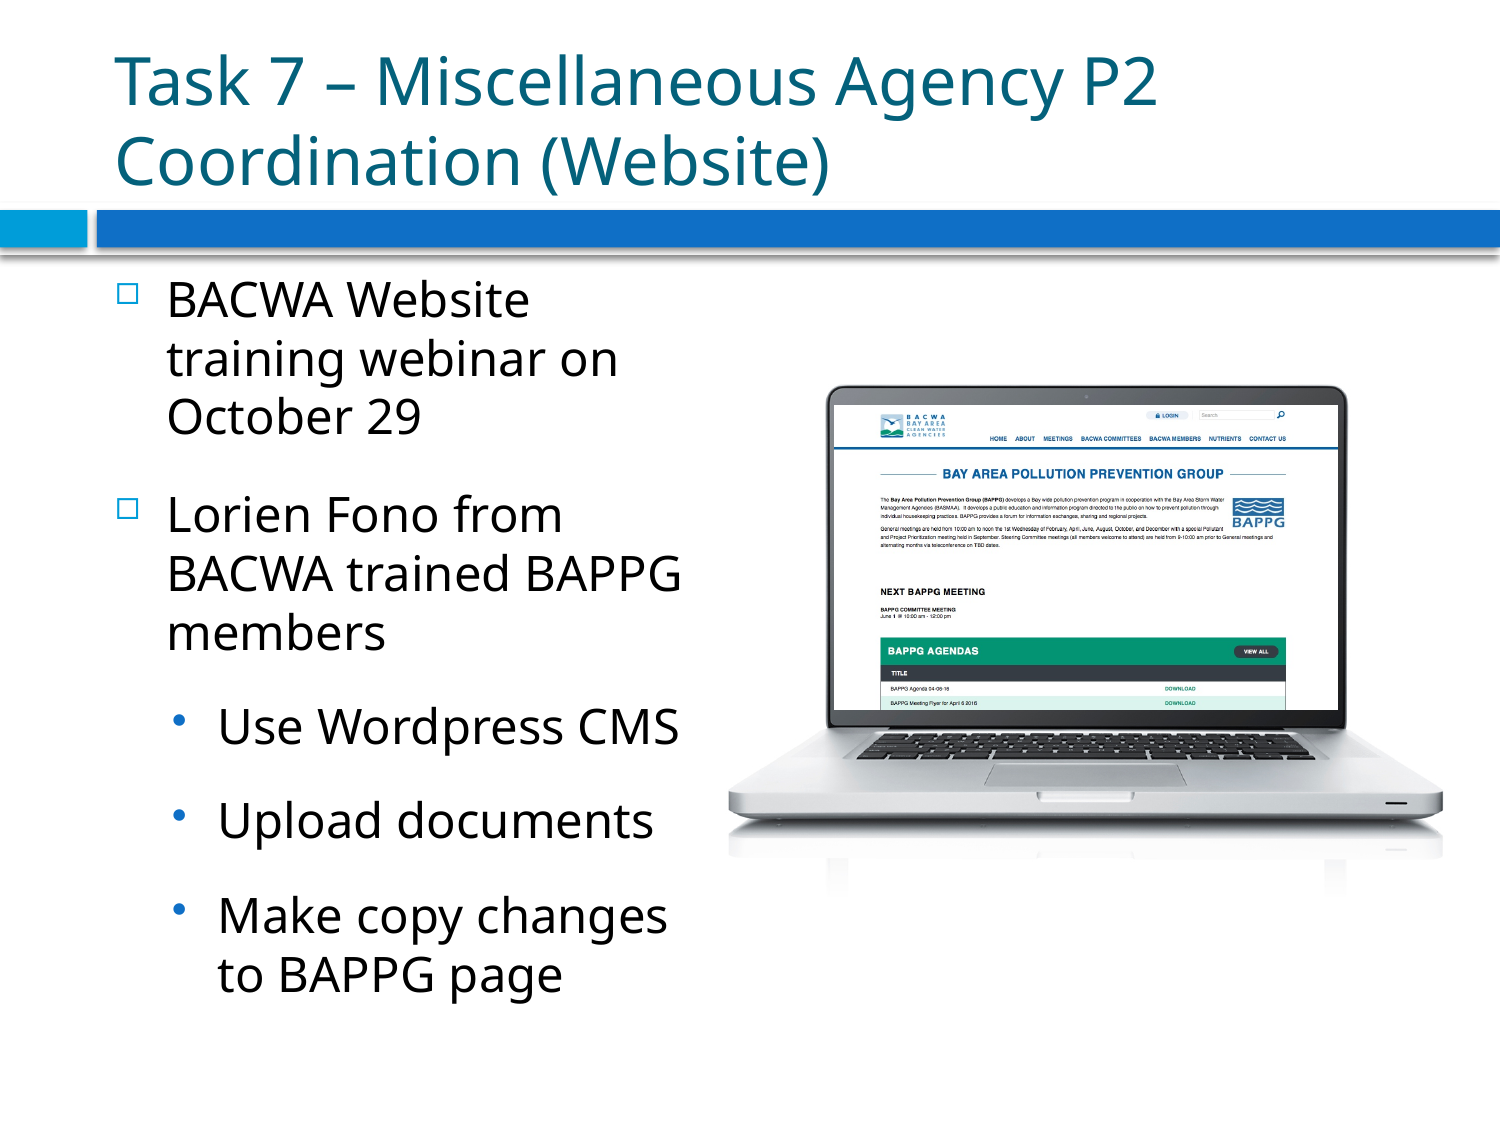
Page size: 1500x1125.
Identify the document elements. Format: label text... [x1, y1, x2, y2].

picture [697, 318, 1475, 898]
list BACWA Website training webinar on October 29 Lorien Fono from BACWA trained BAPPG members Use Wordpress CMS Upload documents Make copy changes to BAPPG page [99, 260, 738, 1011]
title Task 7 – Miscellaneous Agency P2 Coordination (Website) [99, 37, 1438, 200]
